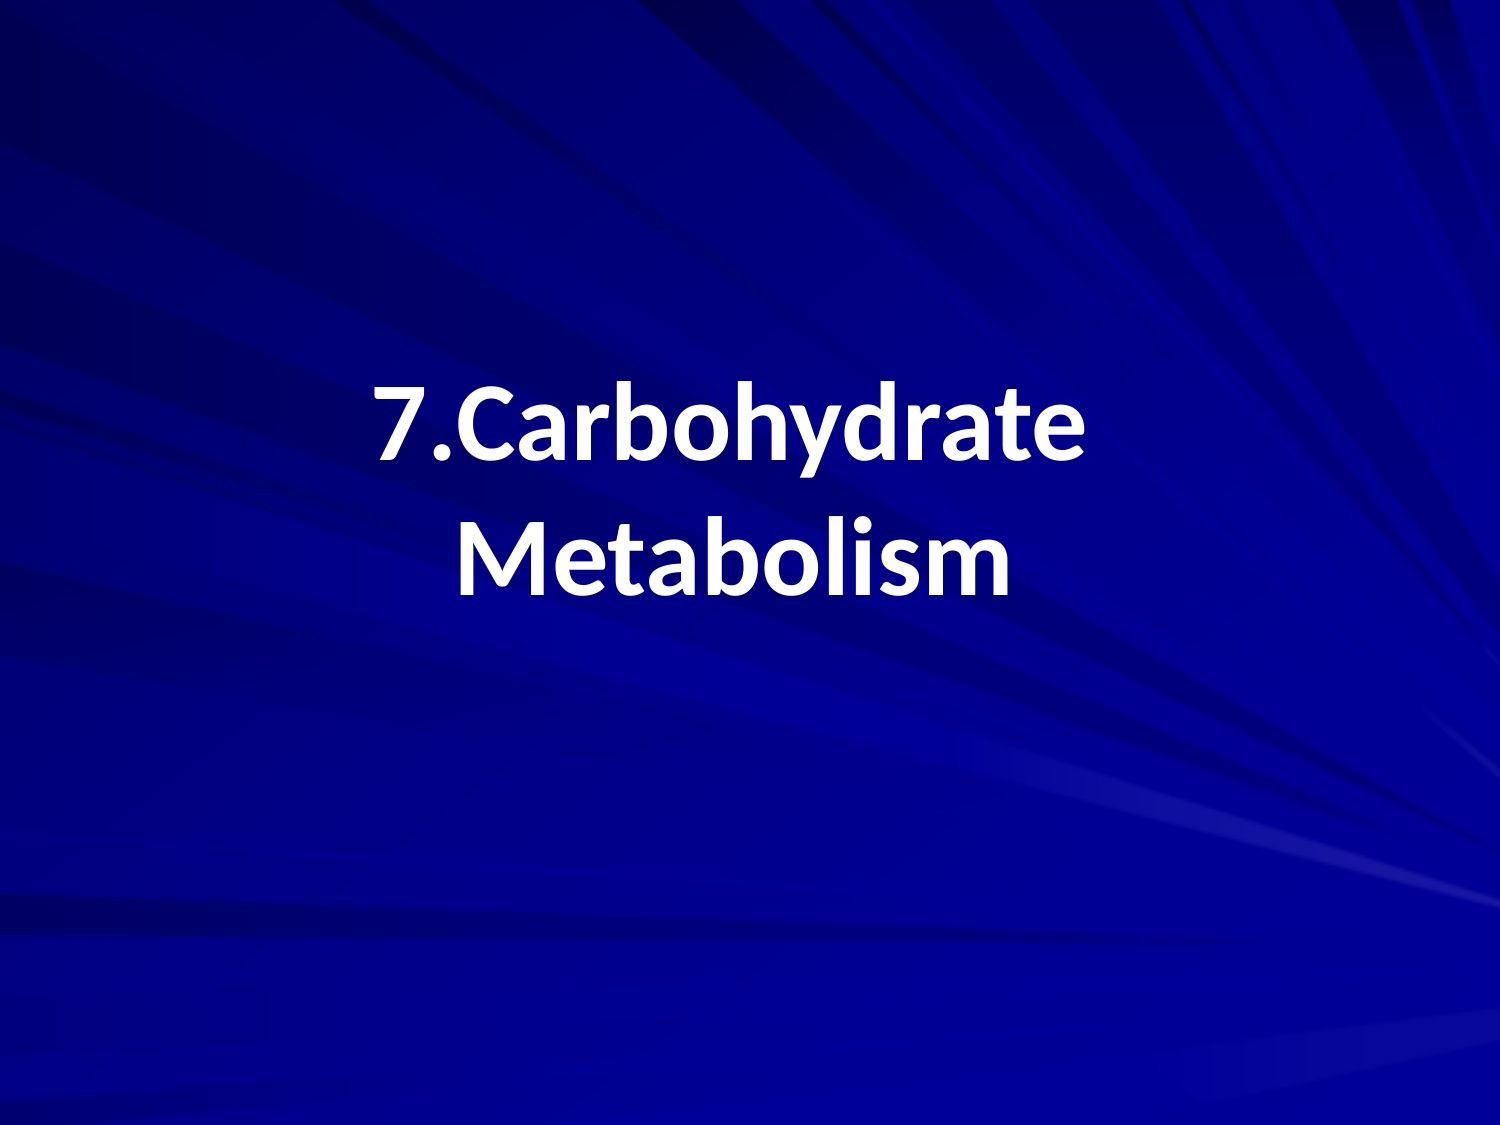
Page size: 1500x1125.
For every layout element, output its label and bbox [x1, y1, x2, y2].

text_box [0, 0, 1500, 1125]
